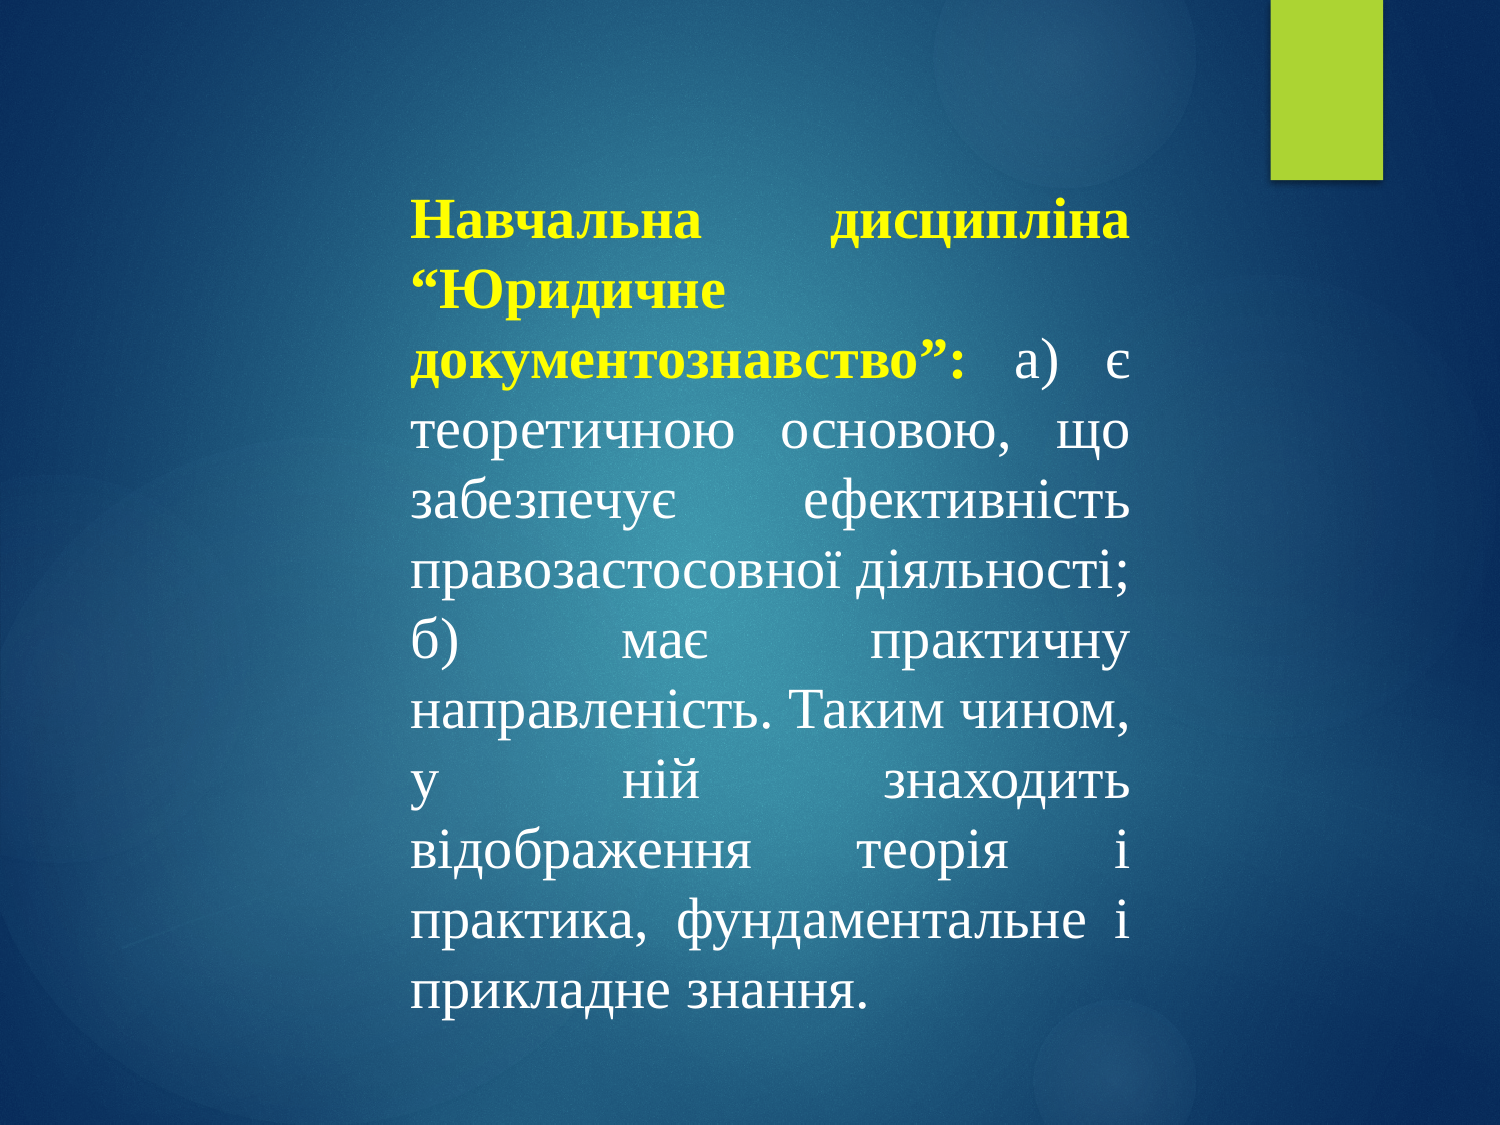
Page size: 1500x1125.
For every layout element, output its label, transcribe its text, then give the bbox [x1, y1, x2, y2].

text_box Навчальна дисципліна “Юридичне документознавство”: а) є теоретичною основою, що забезпечує ефективність правозастосовної діяльності; б) має практичну направленість. Таким чином, у ній знаходить відображення теорія і практика, фундаментальне і прикладне знання. [395, 172, 1146, 1028]
